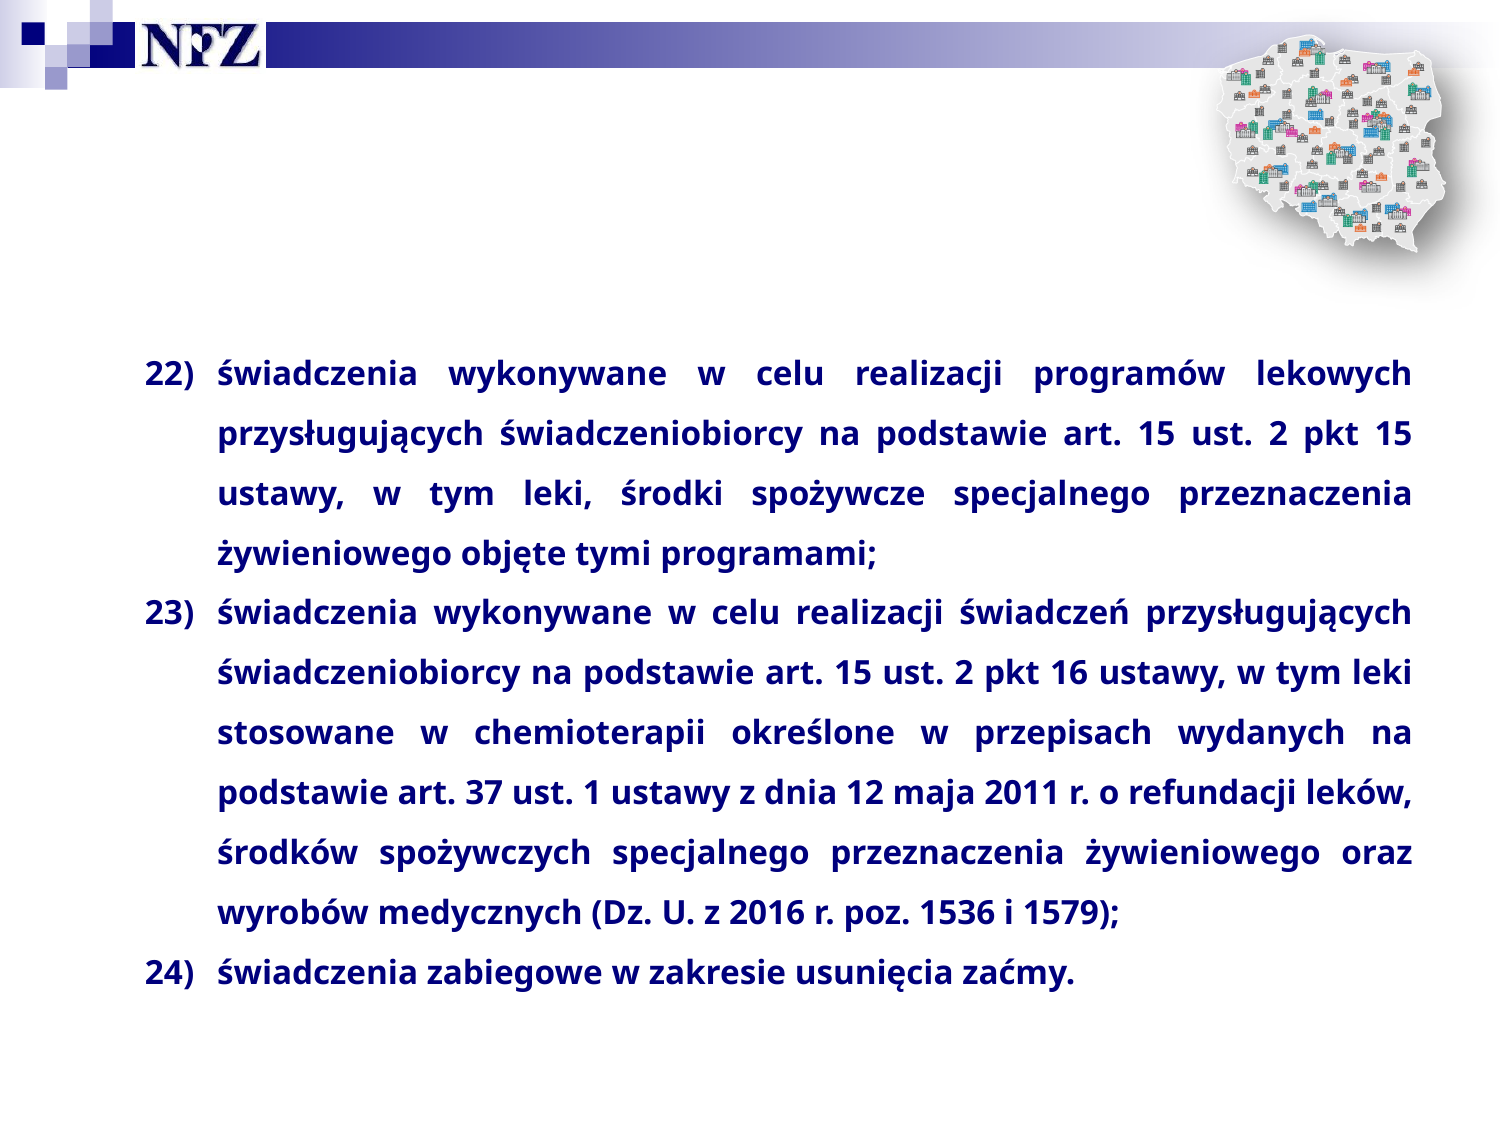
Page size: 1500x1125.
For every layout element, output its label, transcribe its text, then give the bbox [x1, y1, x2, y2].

picture [1212, 24, 1451, 263]
text_box świadczenia wykonywane w celu realizacji programów lekowych przysługujących świadczeniobiorcy na podstawie art. 15 ust. 2 pkt 15 ustawy, w tym leki, środki spożywcze specjalnego przeznaczenia żywieniowego objęte tymi programami; świadczenia wykonywane w celu realizacji świadczeń przysługujących świadczeniobiorcy na podstawie art. 15 ust. 2 pkt 16 ustawy, w tym leki stosowane w chemioterapii określone w przepisach wydanych na podstawie art. 37 ust. 1 ustawy z dnia 12 maja 2011 r. o refundacji leków, środków spożywczych specjalnego przeznaczenia żywieniowego oraz wyrobów medycznych (Dz. U. z 2016 r. poz. 1536 i 1579); świadczenia zabiegowe w zakresie usunięcia zaćmy. [70, 324, 1430, 999]
picture [135, 18, 266, 74]
